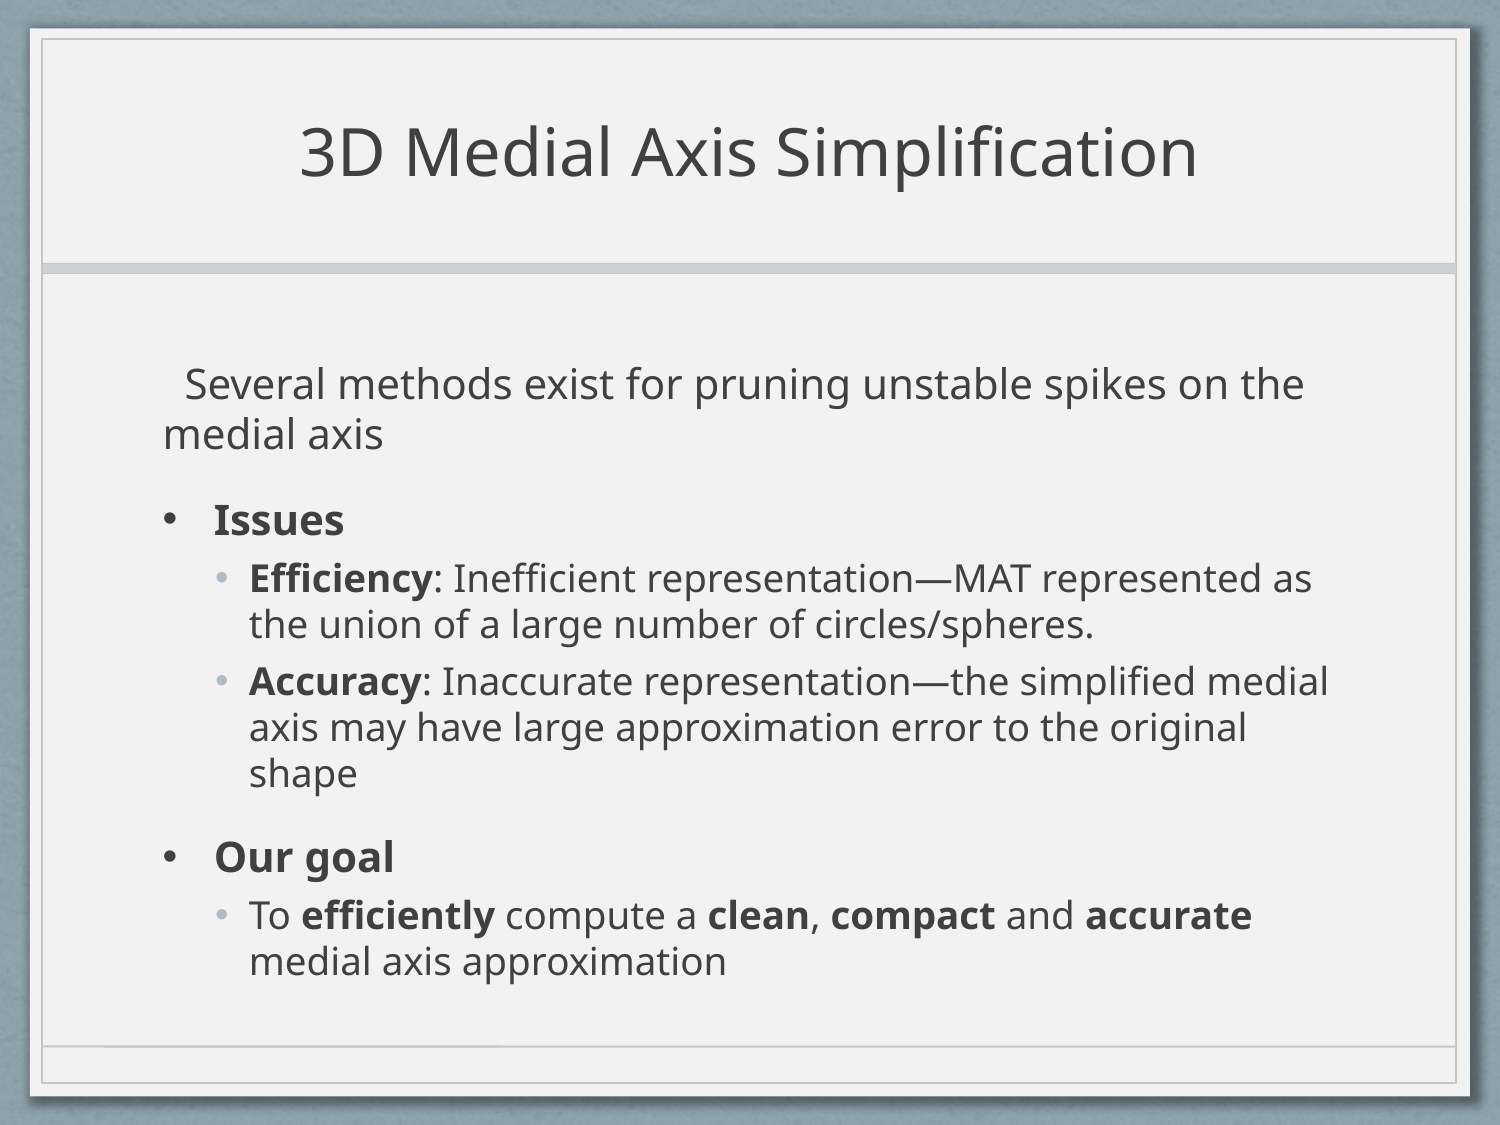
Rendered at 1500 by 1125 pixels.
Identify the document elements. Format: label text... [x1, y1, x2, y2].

list Several methods exist for pruning unstable spikes on the medial axis Issues Efficiency: Inefficient representation—MAT represented as the union of a large number of circles/spheres. Accuracy: Inaccurate representation—the simplified medial axis may have large approximation error to the original shape Our goal To efficiently compute a clean, compact and accurate medial axis approximation [147, 350, 1353, 995]
title 3D Medial Axis Simplification [147, 40, 1353, 260]
